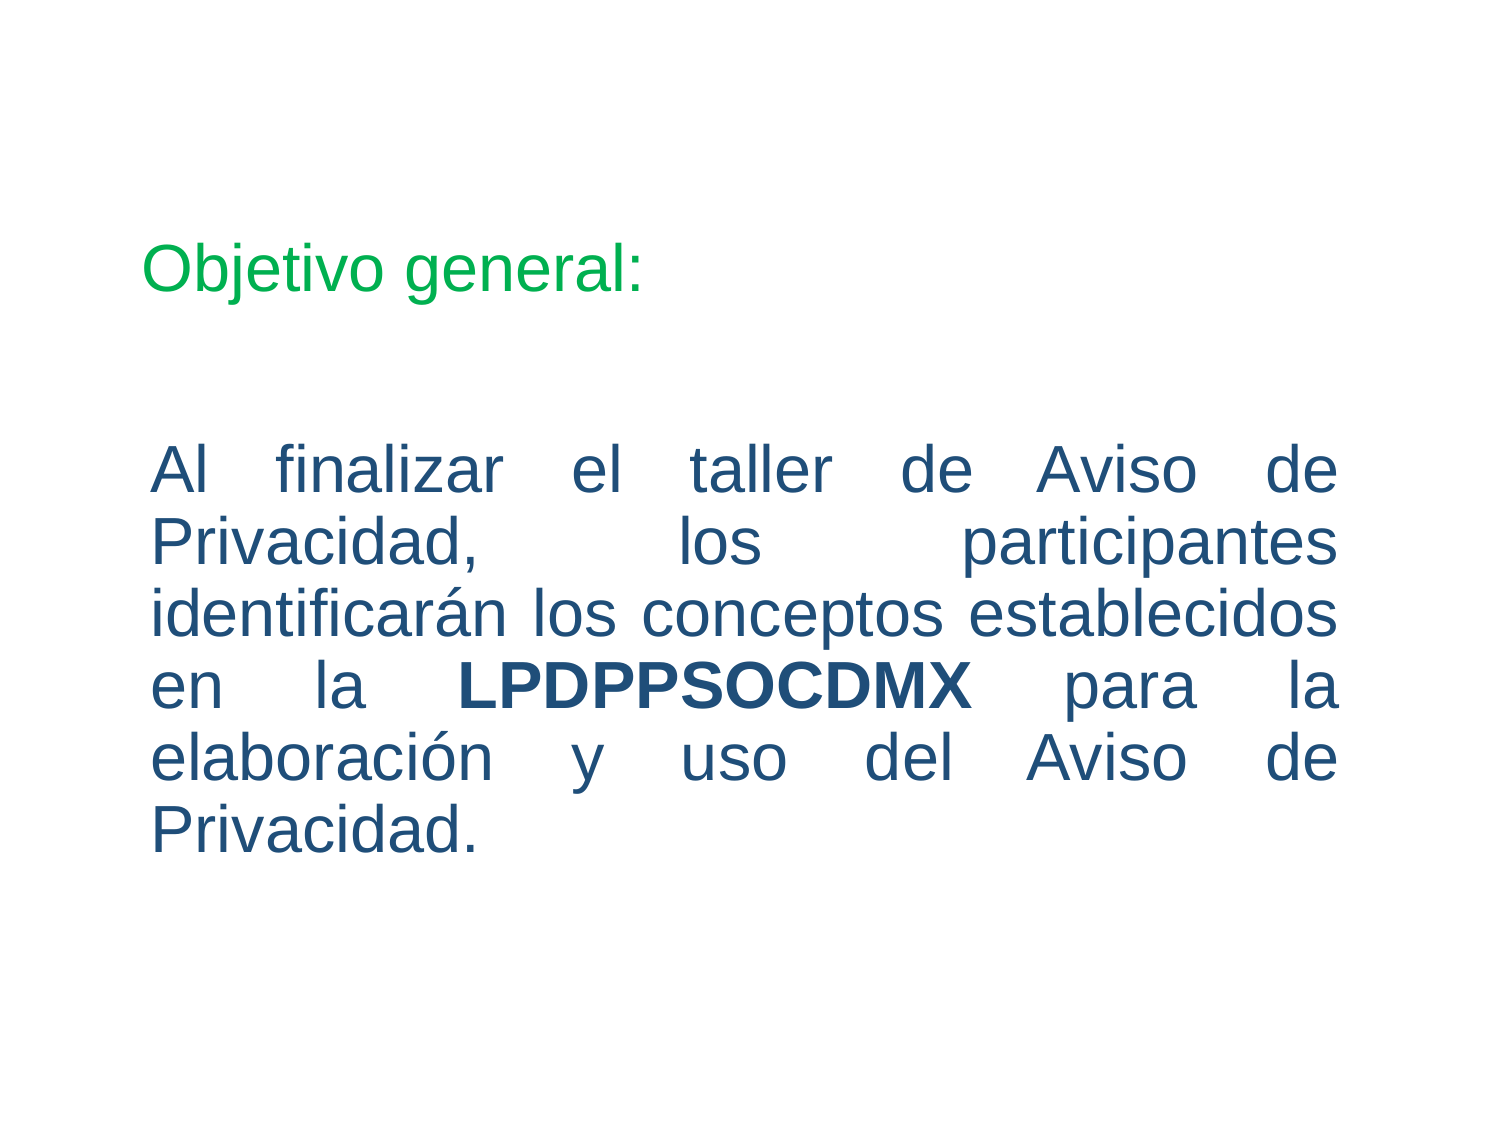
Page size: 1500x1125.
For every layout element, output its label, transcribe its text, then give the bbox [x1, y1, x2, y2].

title Objetivo general: [126, 183, 1313, 429]
subtitle Al finalizar el taller de Aviso de Privacidad, los participantes identificarán los conceptos establecidos en la LPDPPSOCDMX para la elaboración y uso del Aviso de Privacidad. [134, 427, 1356, 871]
